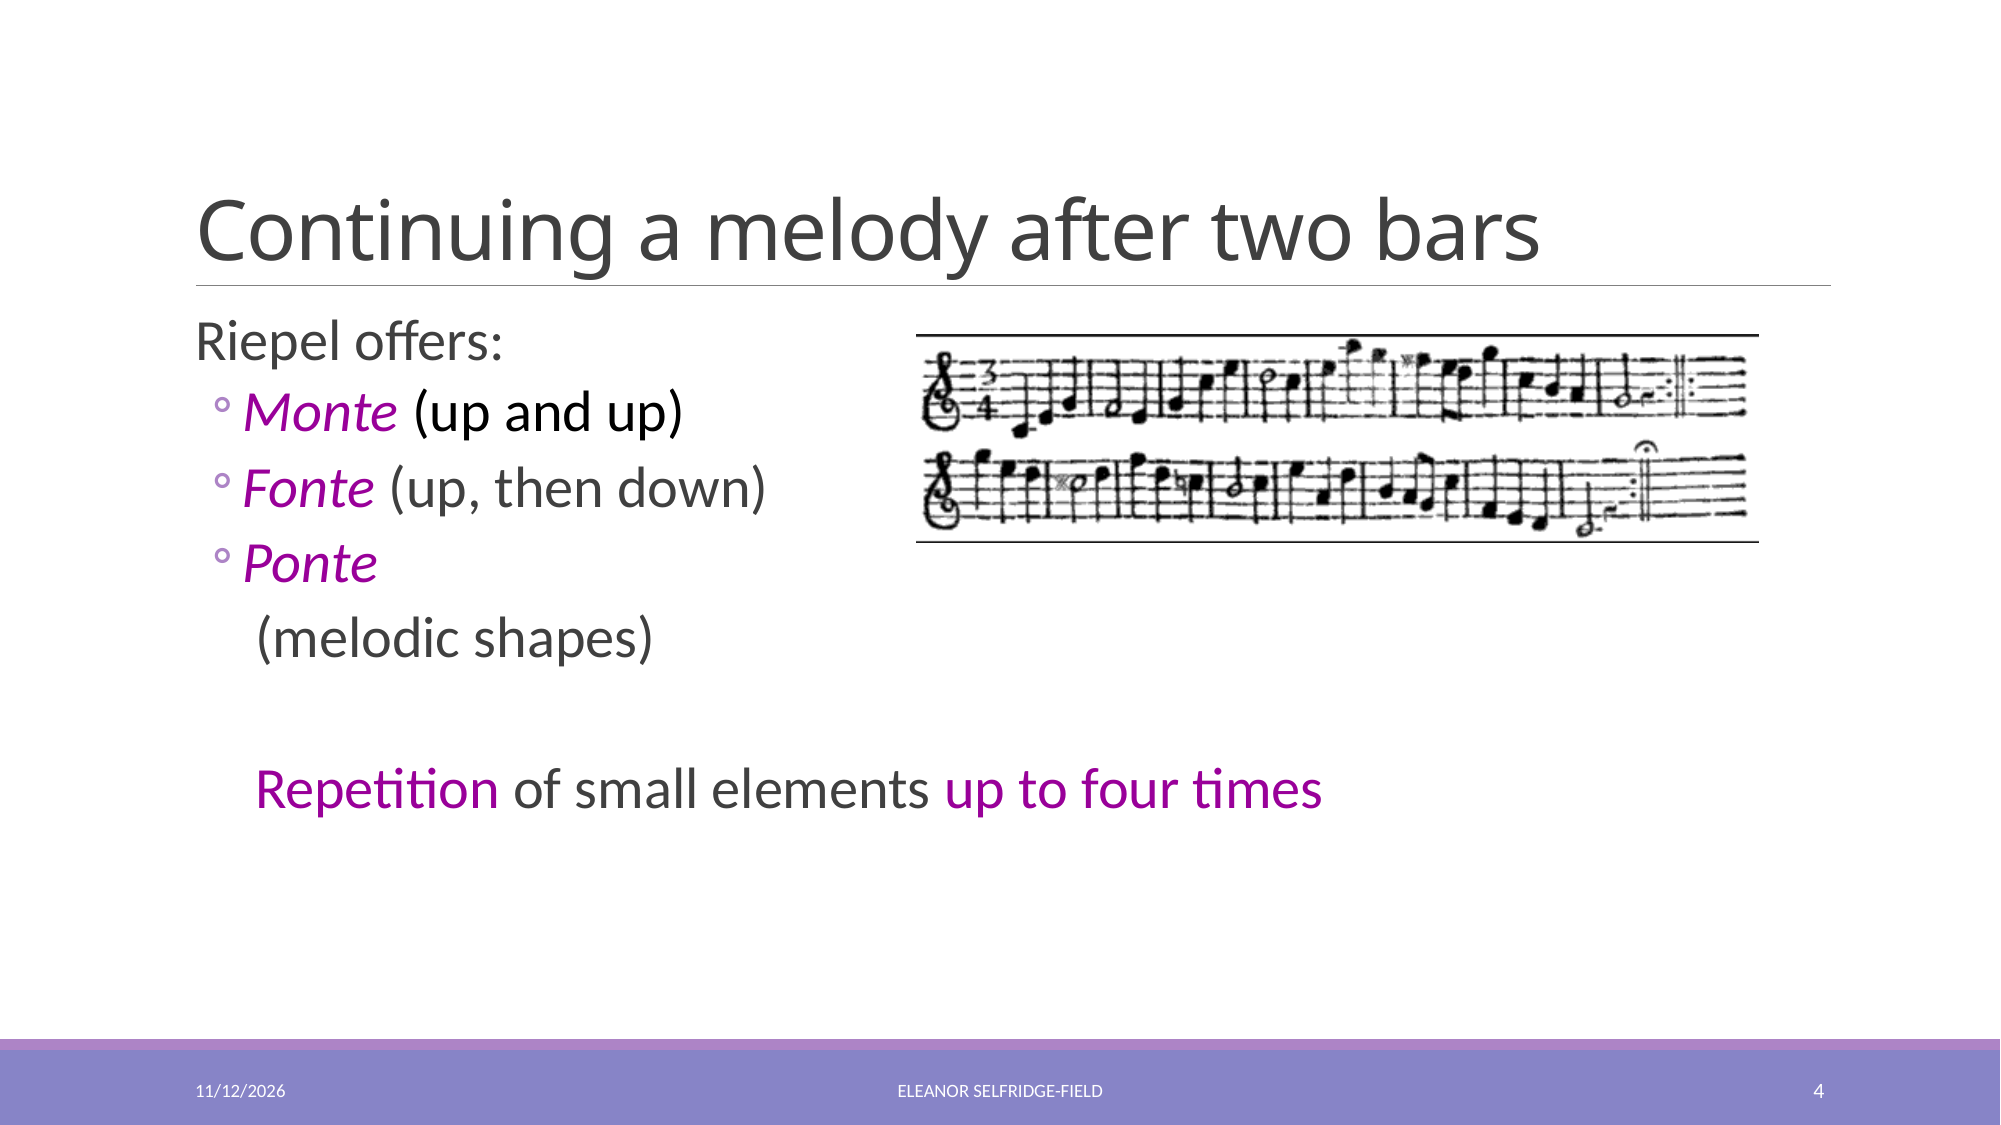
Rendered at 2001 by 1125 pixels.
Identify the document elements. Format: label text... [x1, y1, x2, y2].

title Continuing a melody after two bars [180, 47, 1830, 285]
slide_number 4 [1624, 1059, 1840, 1120]
picture [915, 334, 1760, 543]
list Riepel offers: Monte (up and up) Fonte (up, then down) Ponte (melodic shapes) Repetition of small elements up to four times [180, 302, 1830, 963]
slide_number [180, 1059, 586, 1120]
footer Eleanor Selfridge-Field [604, 1059, 1396, 1120]
